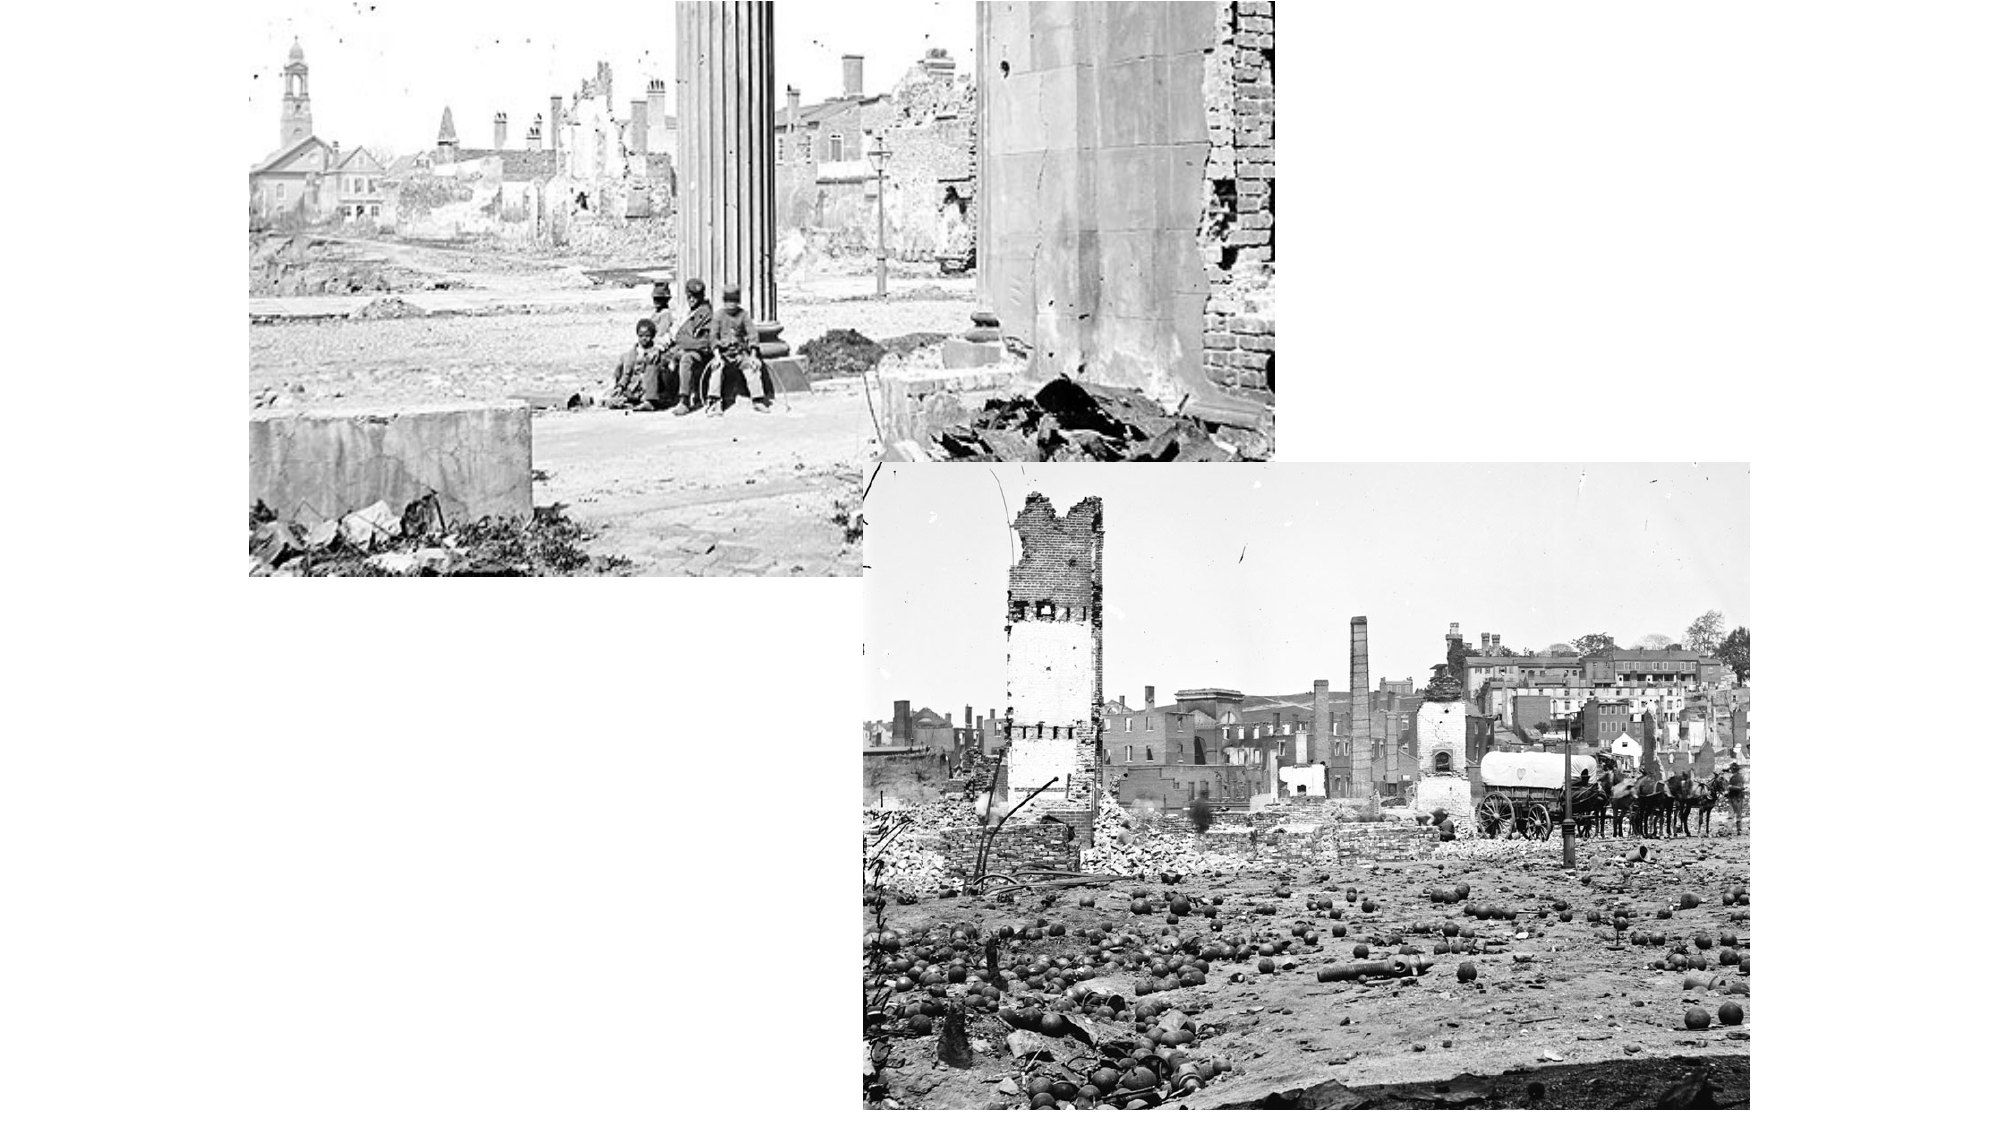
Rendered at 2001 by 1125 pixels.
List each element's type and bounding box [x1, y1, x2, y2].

picture [249, 1, 1750, 1110]
